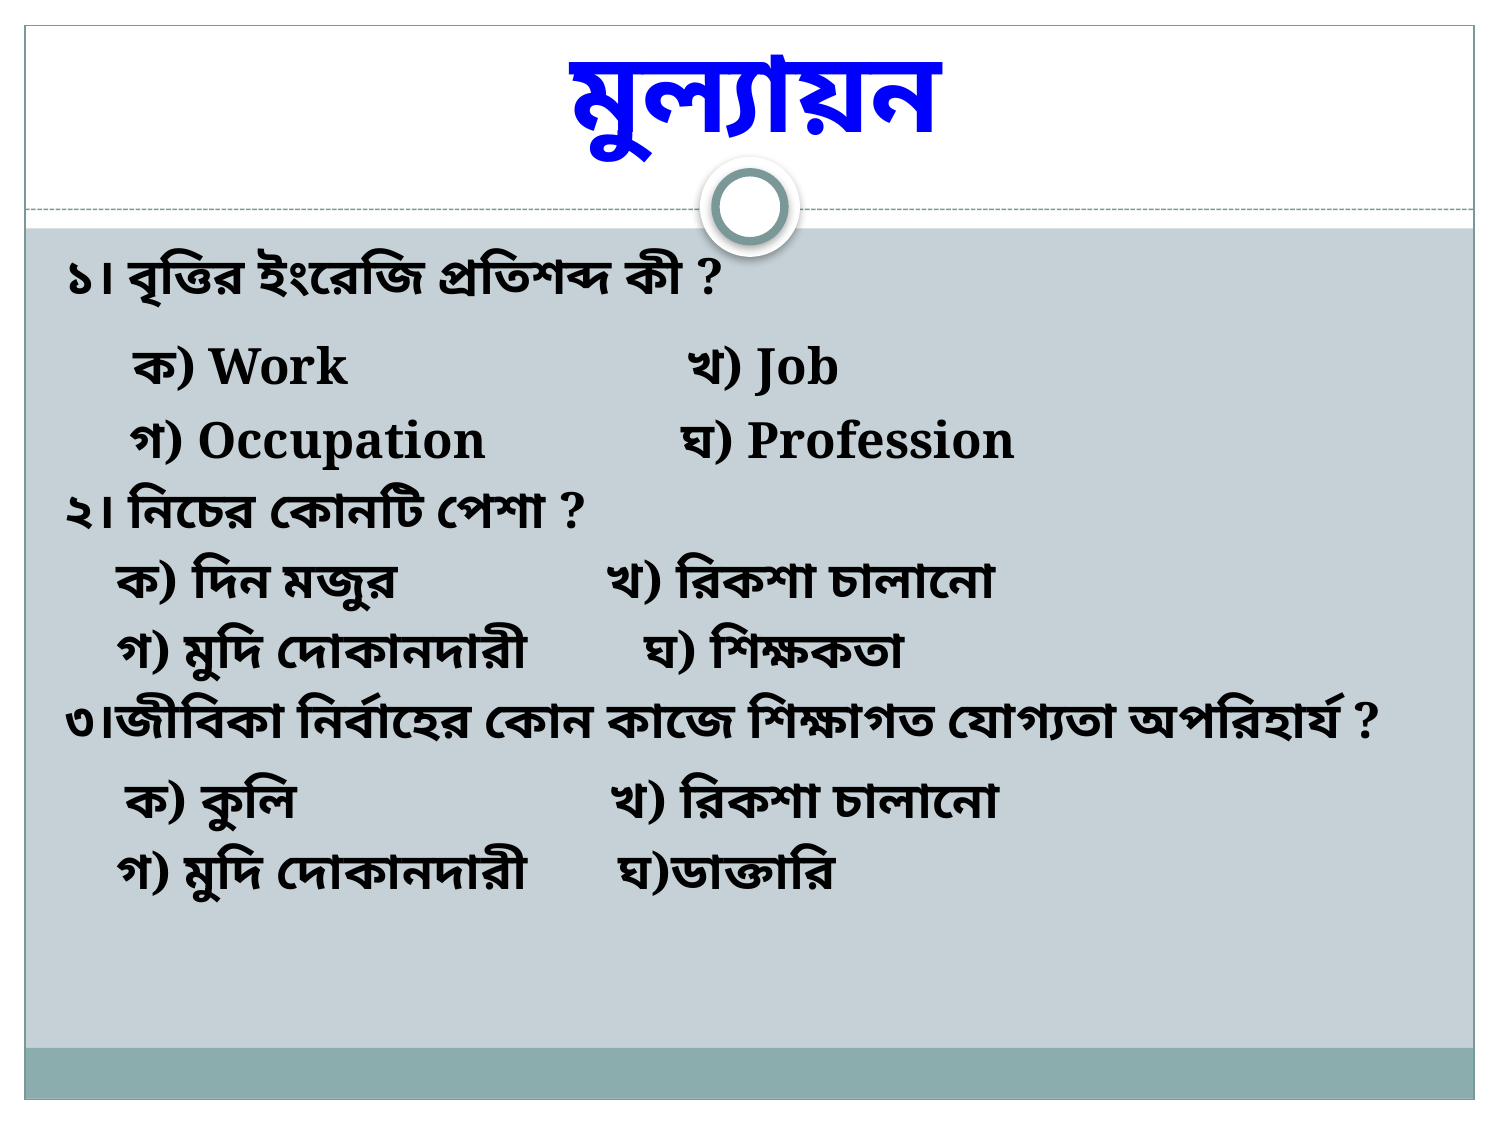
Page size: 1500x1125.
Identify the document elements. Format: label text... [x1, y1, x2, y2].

title মুল্যায়ন [300, 37, 1213, 162]
list ১। বৃত্তির ইংরেজি প্রতিশব্দ কী ? ক) Work খ) Job গ) Occupation ঘ) Profession ২। নিচের কোনটি পেশা ? ক) দিন মজুর খ) রিকশা চালানো গ) মুদি দোকানদারী ঘ) শিক্ষকতা ৩।জীবিকা নির্বাহের কোন কাজে শিক্ষাগত যোগ্যতা অপরিহার্য ? ক) কুলি খ) রিকশা চালানো গ) মুদি দোকানদারী ঘ)ডাক্তারি [49, 237, 1445, 1001]
